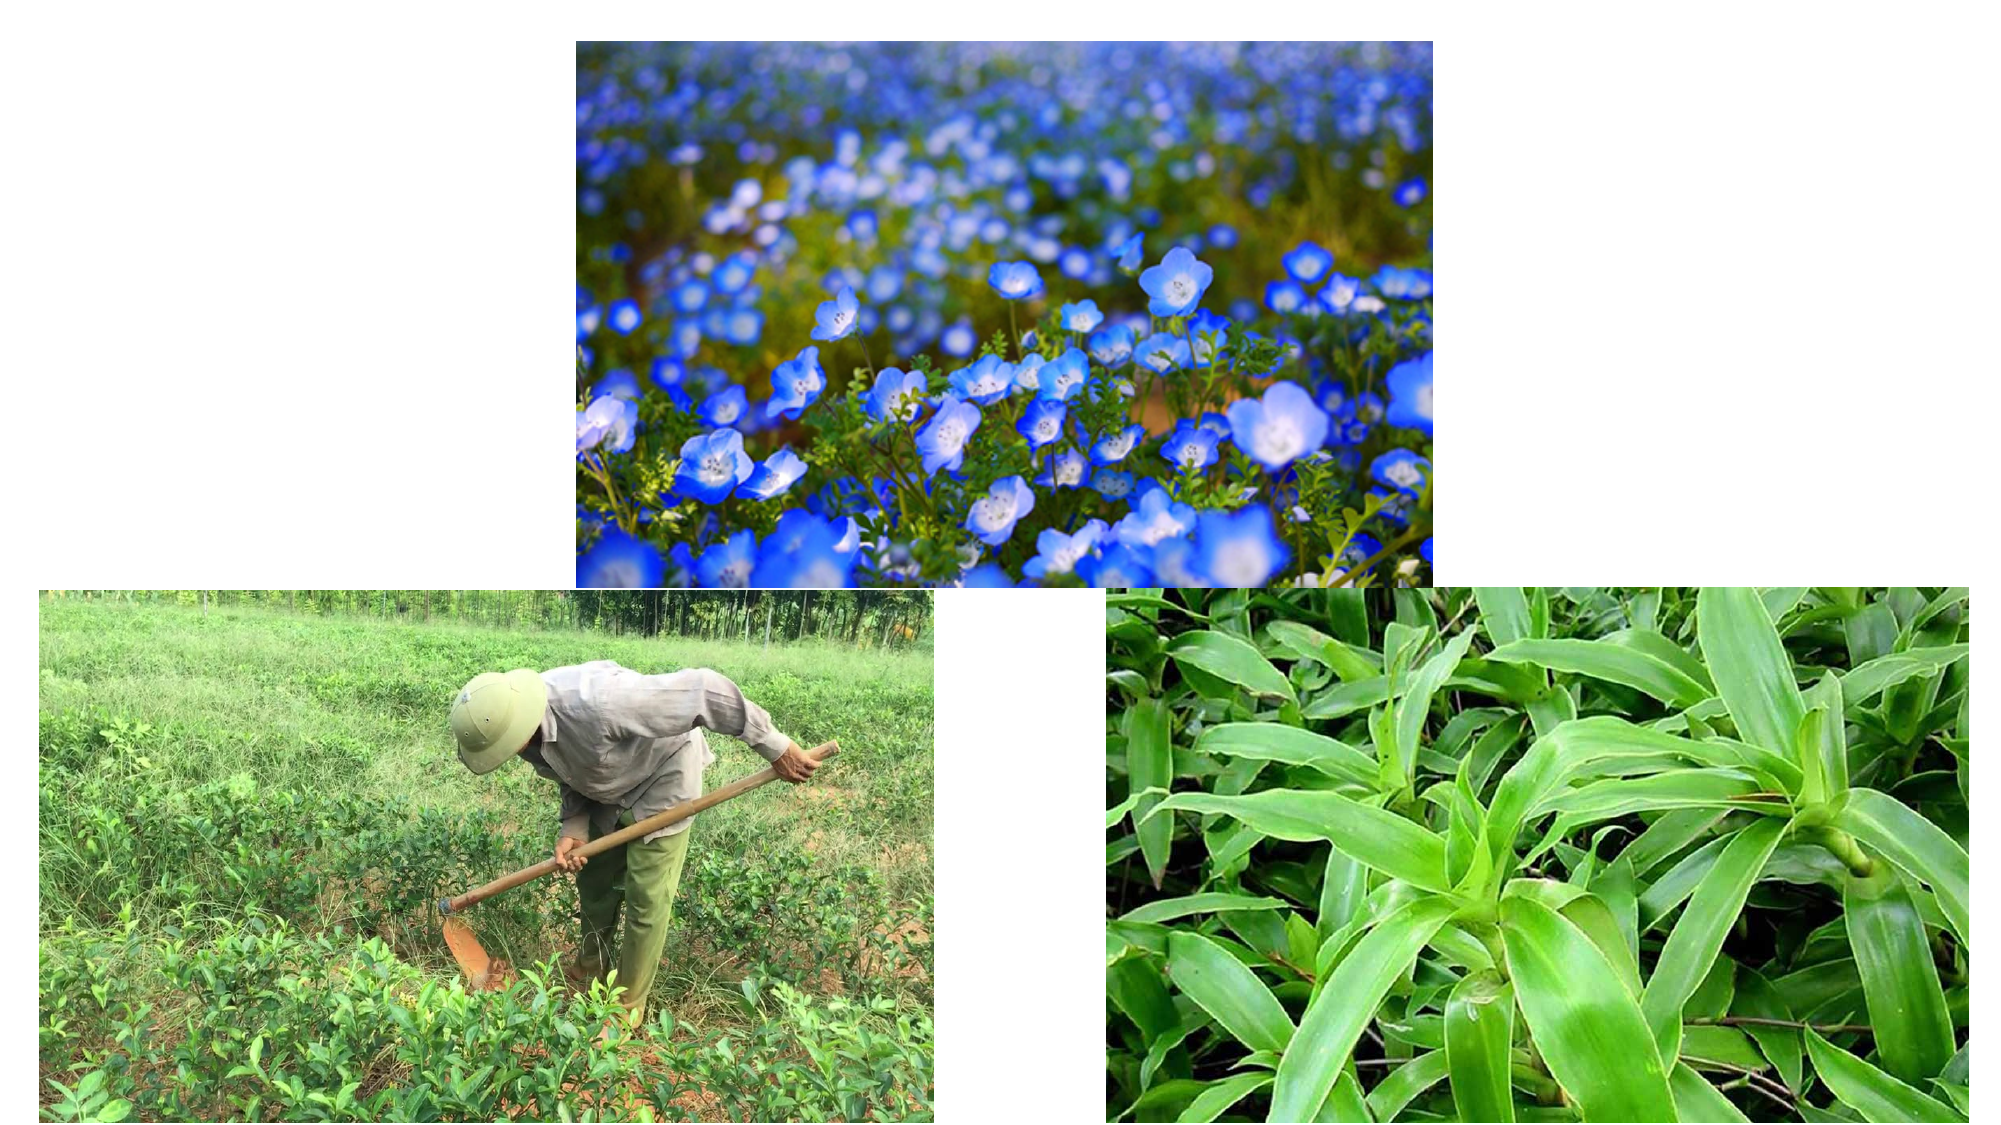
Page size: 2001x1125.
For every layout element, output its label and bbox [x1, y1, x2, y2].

picture [39, 589, 934, 1123]
picture [576, 41, 1969, 1123]
